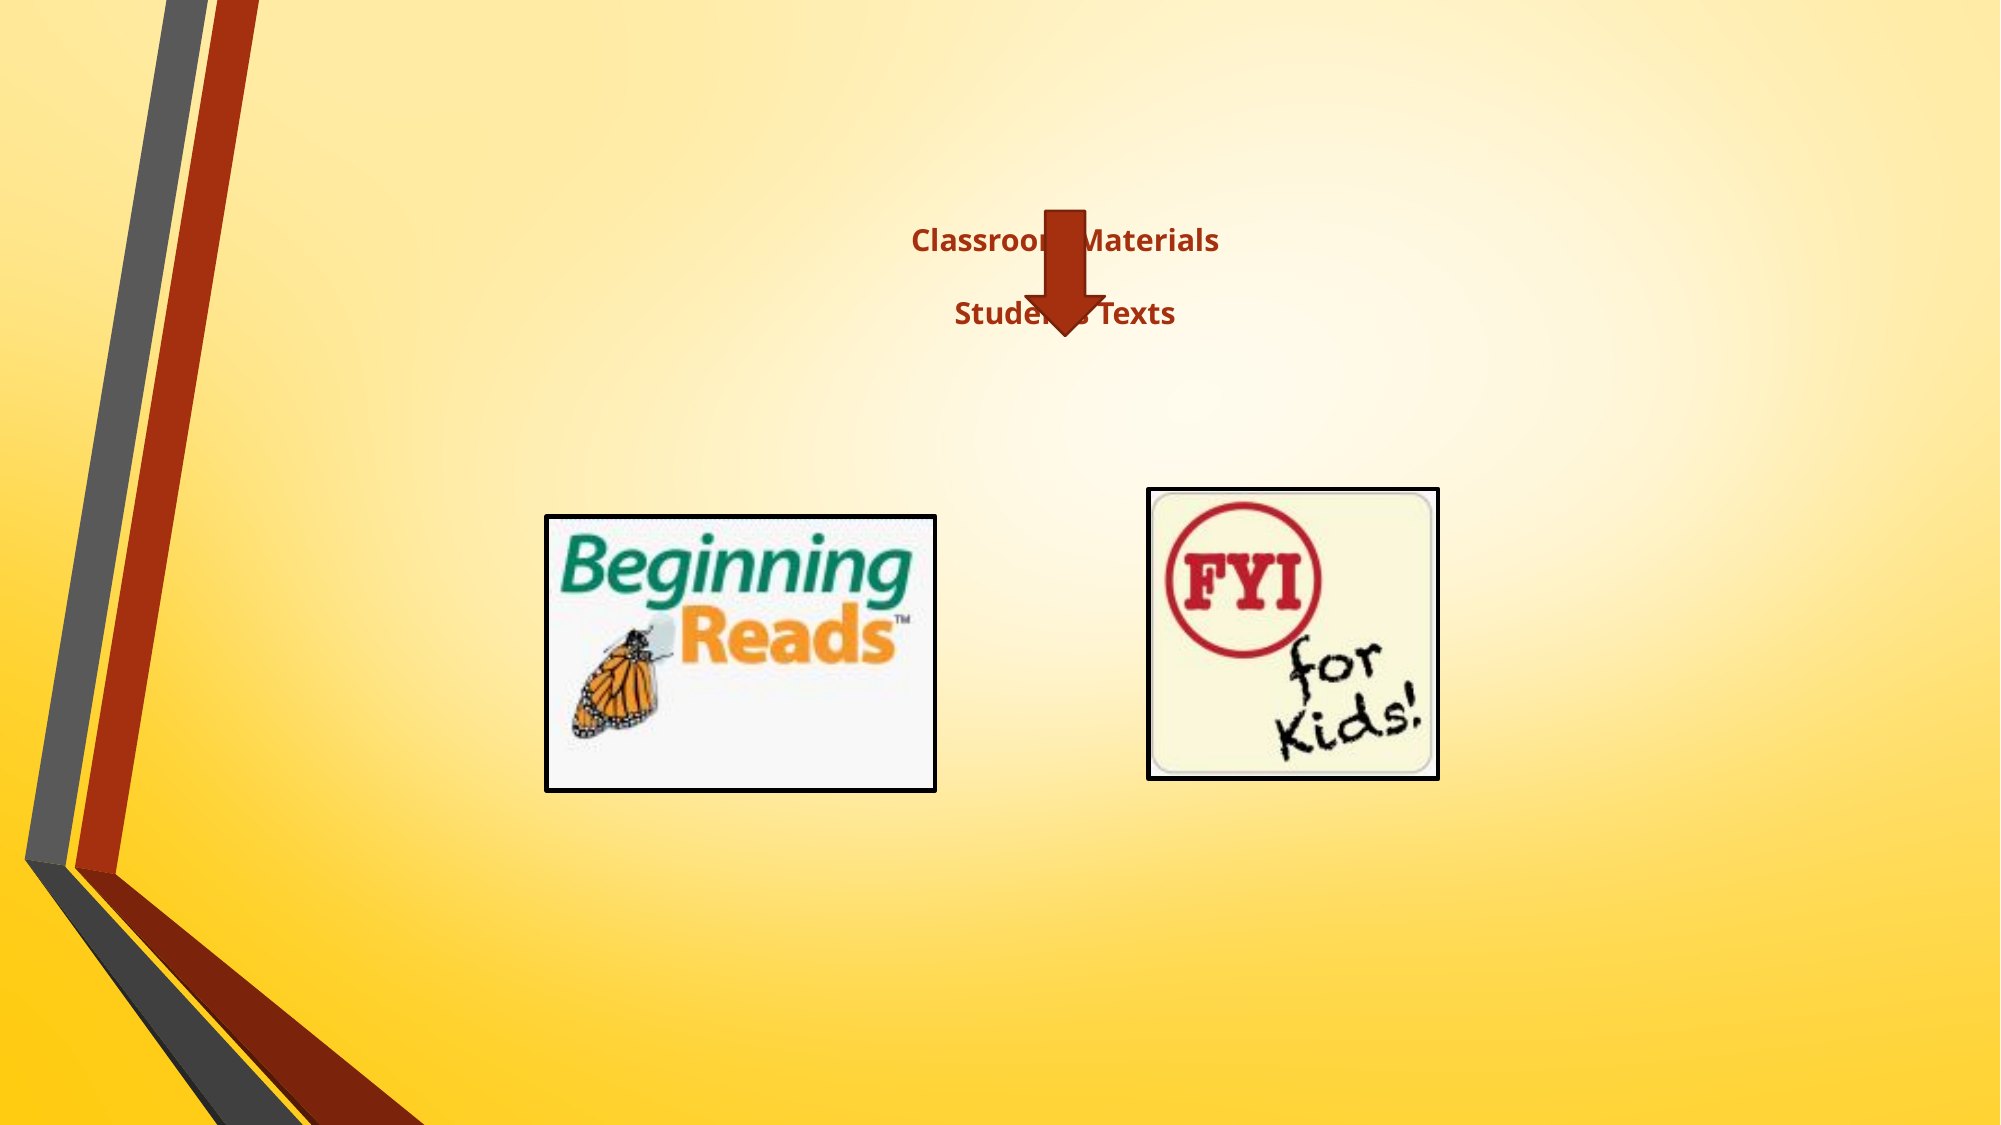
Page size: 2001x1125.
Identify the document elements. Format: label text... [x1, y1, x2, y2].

title Classroom Materials Students Texts [243, 174, 1887, 377]
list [548, 518, 933, 789]
picture [1150, 491, 1436, 777]
text_box [1024, 209, 1107, 337]
